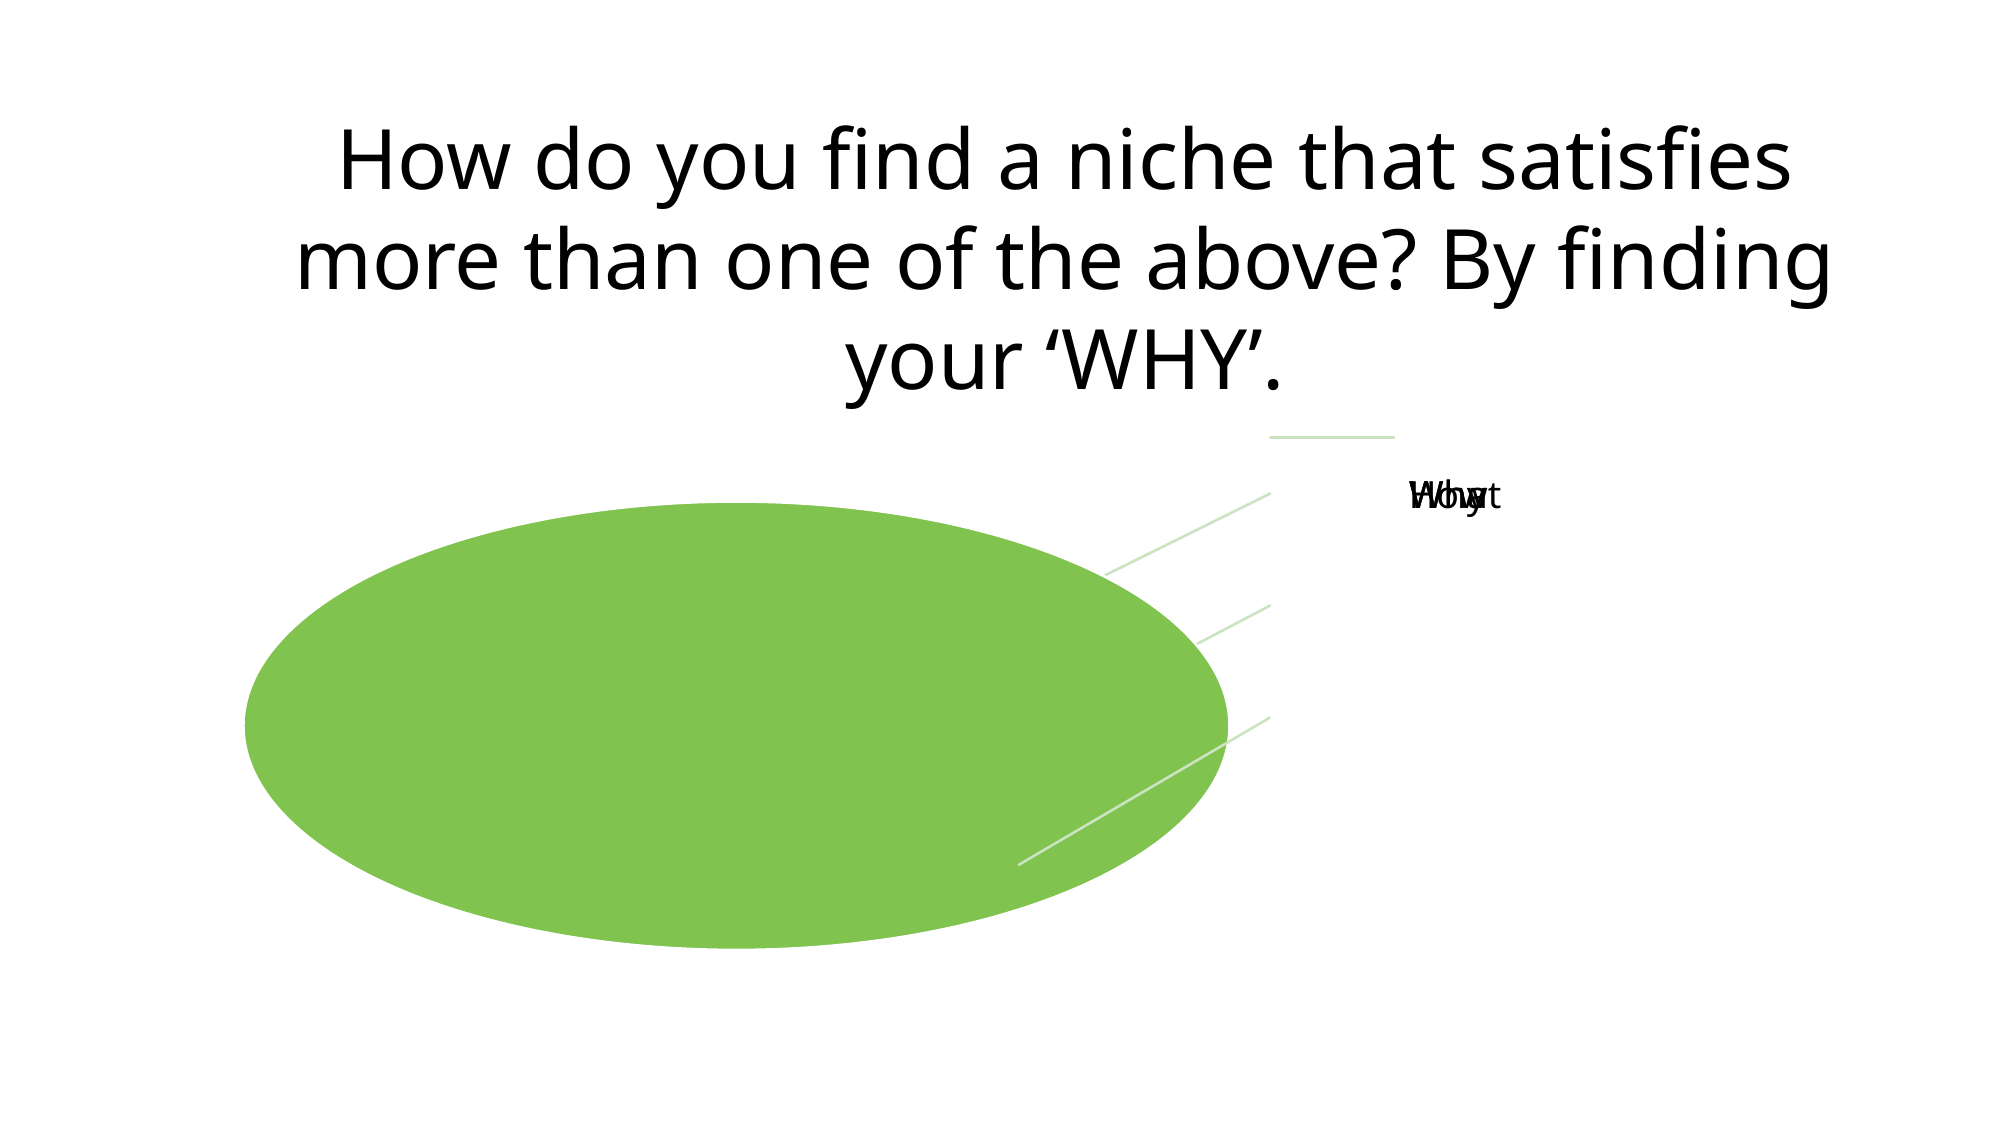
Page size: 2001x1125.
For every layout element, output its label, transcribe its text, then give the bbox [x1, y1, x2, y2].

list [243, 437, 1888, 951]
title How do you find a niche that satisfies more than one of the above? By finding your ‘WHY’. [243, 112, 1887, 400]
